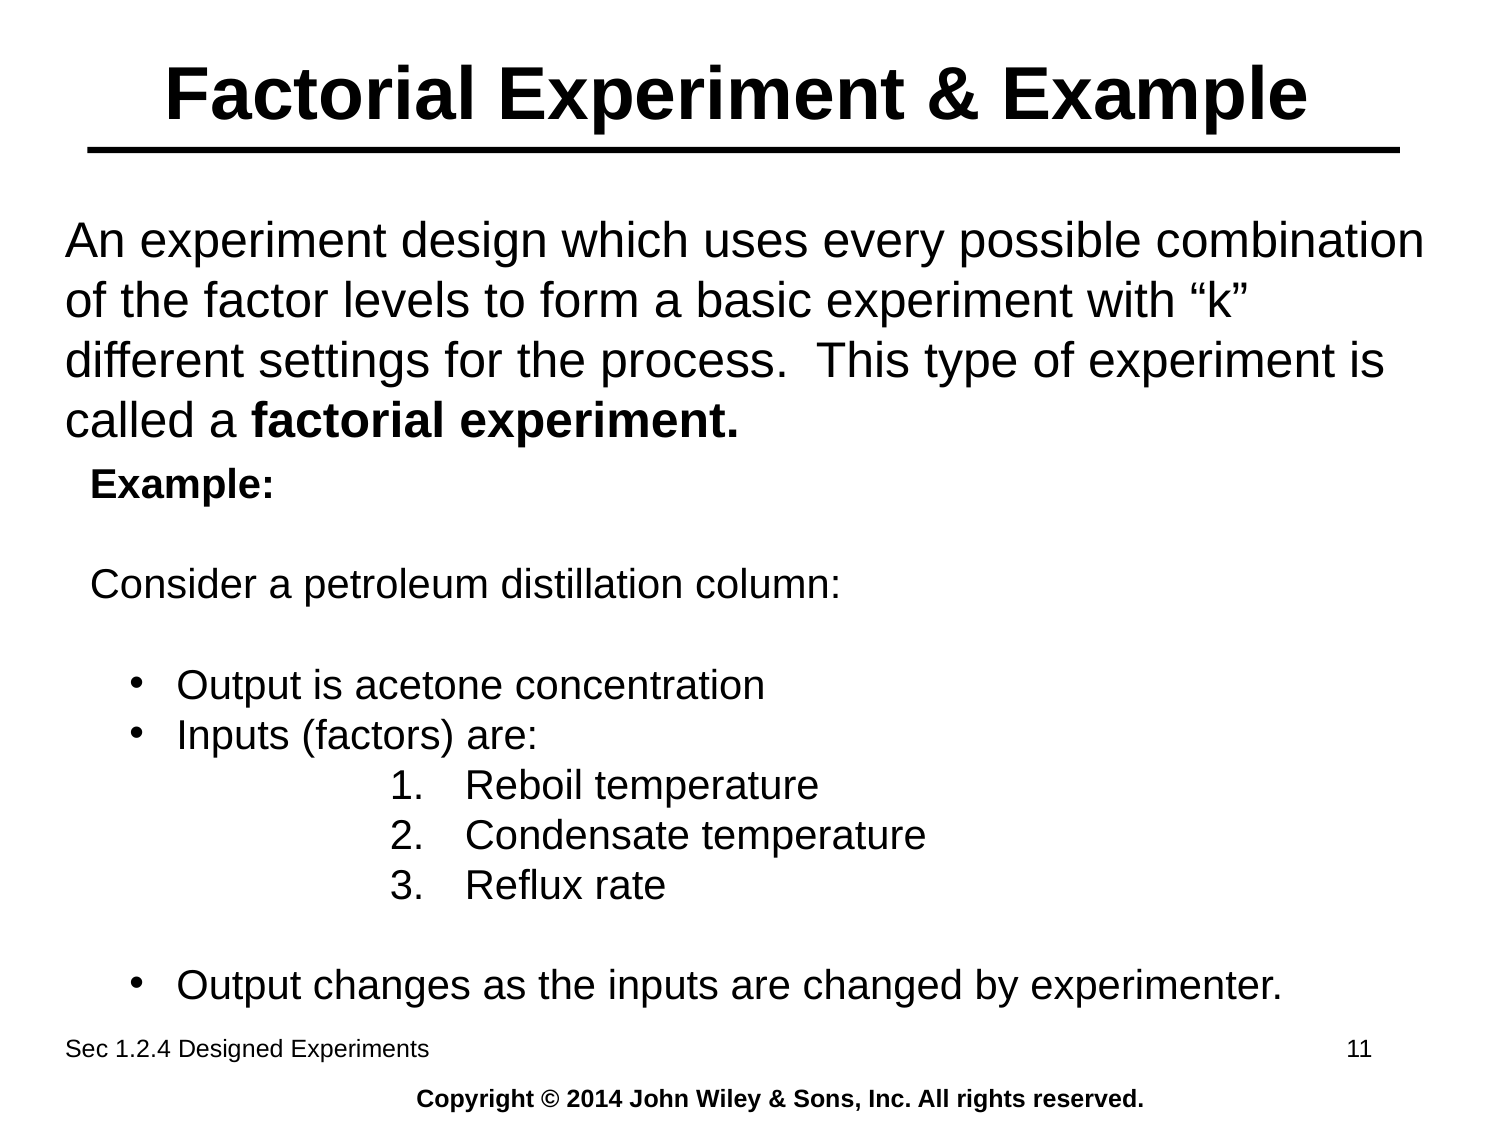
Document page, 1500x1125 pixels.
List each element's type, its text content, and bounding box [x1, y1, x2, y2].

text_box Factorial Experiment & Example [75, 37, 1400, 143]
text_box An experiment design which uses every possible combination of the factor levels to form a basic experiment with “k” different settings for the process. This type of experiment is called a factorial experiment. [50, 199, 1450, 455]
text_box Example: Consider a petroleum distillation column: Output is acetone concentration Inputs (factors) are: Reboil temperature Condensate temperature Reflux rate Output changes as the inputs are changed by experimenter. [74, 455, 1413, 1065]
footer Sec 1.2.4 Designed Experiments [49, 1024, 776, 1101]
slide_number 11 [1074, 1065, 1388, 1101]
